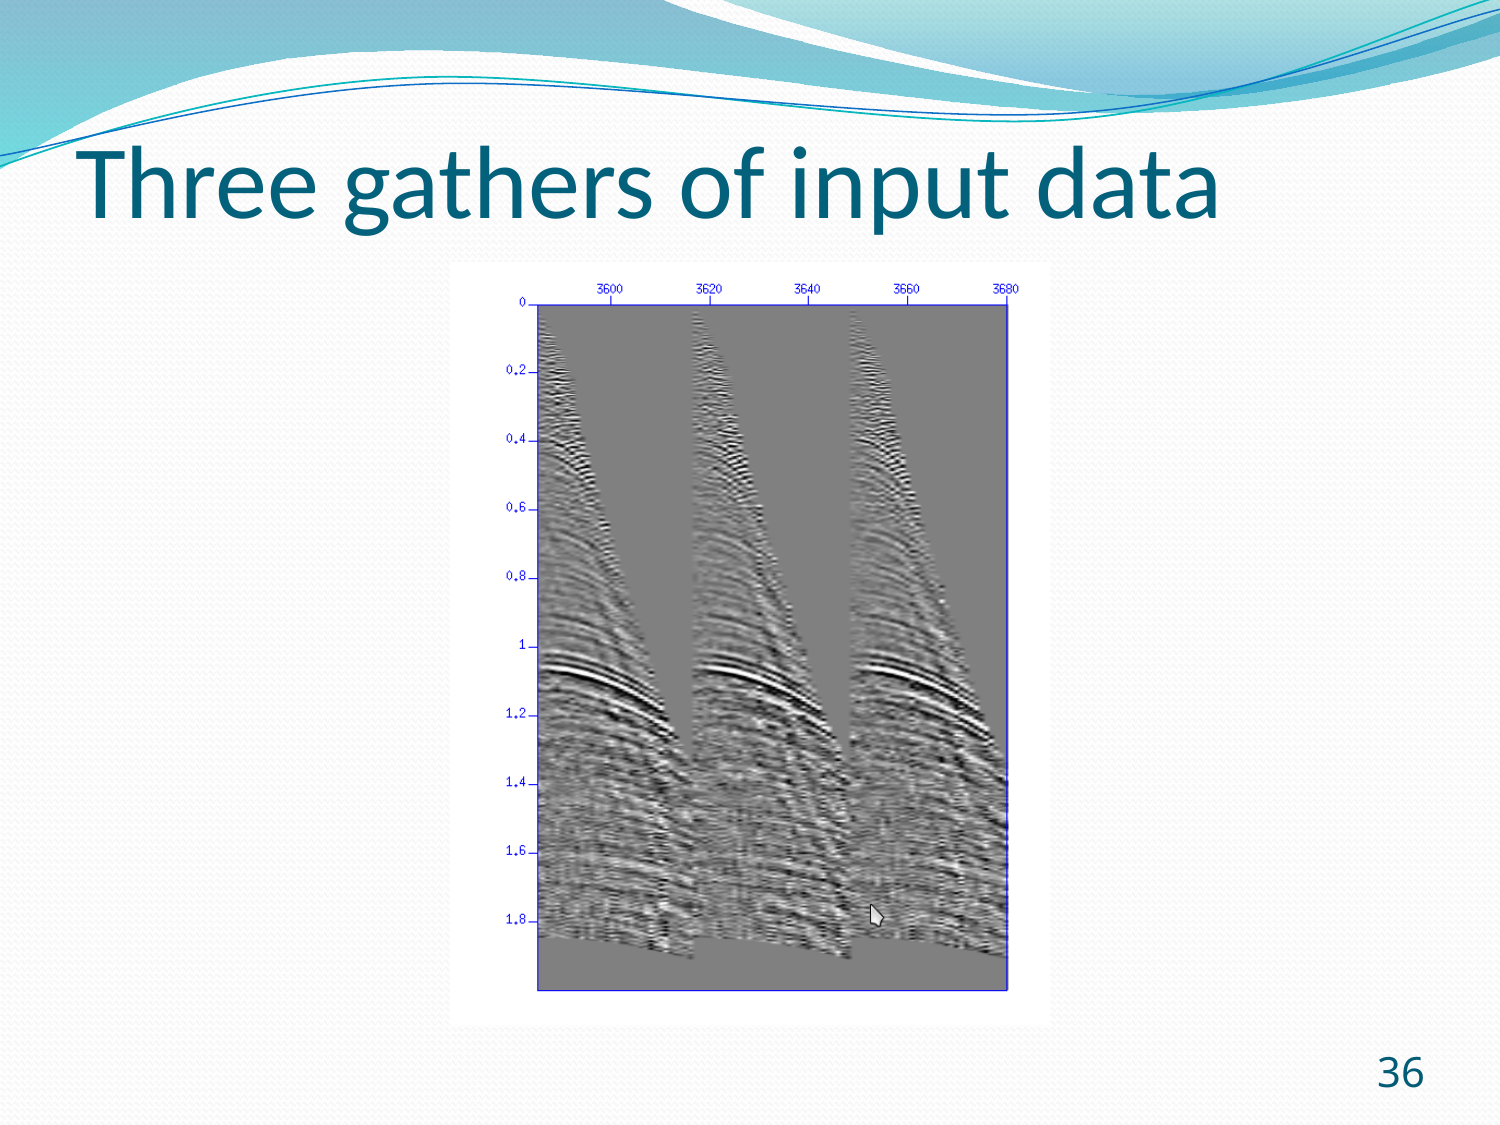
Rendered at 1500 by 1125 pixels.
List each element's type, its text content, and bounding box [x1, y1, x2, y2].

slide_number 36 [1299, 1042, 1425, 1103]
title Three gathers of input data [75, 52, 1426, 240]
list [450, 262, 1051, 1026]
